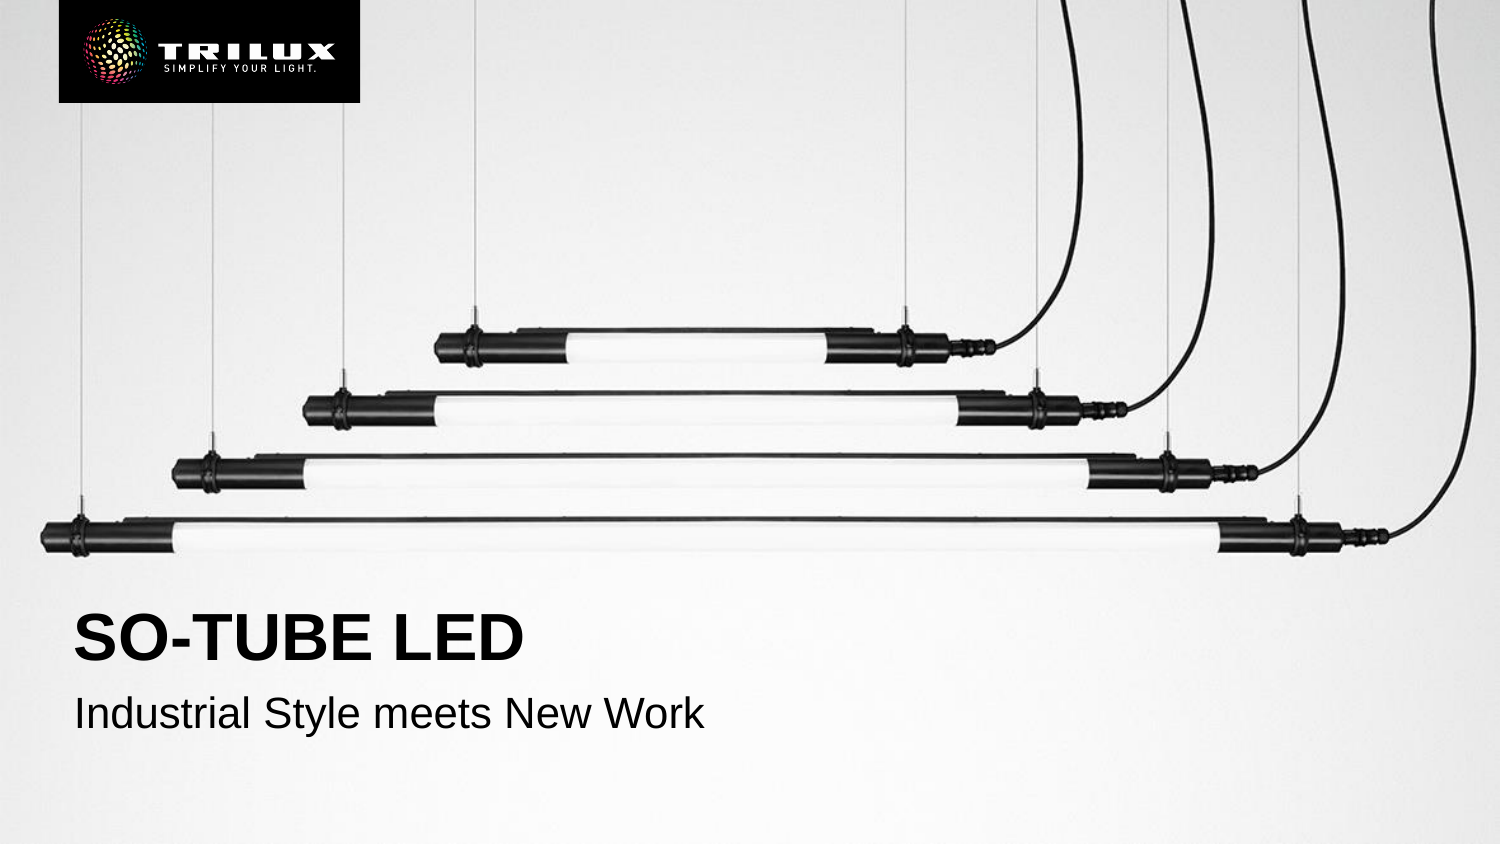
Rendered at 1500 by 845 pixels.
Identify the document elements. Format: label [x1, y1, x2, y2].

picture [0, 0, 1500, 844]
text_box [58, 0, 361, 103]
